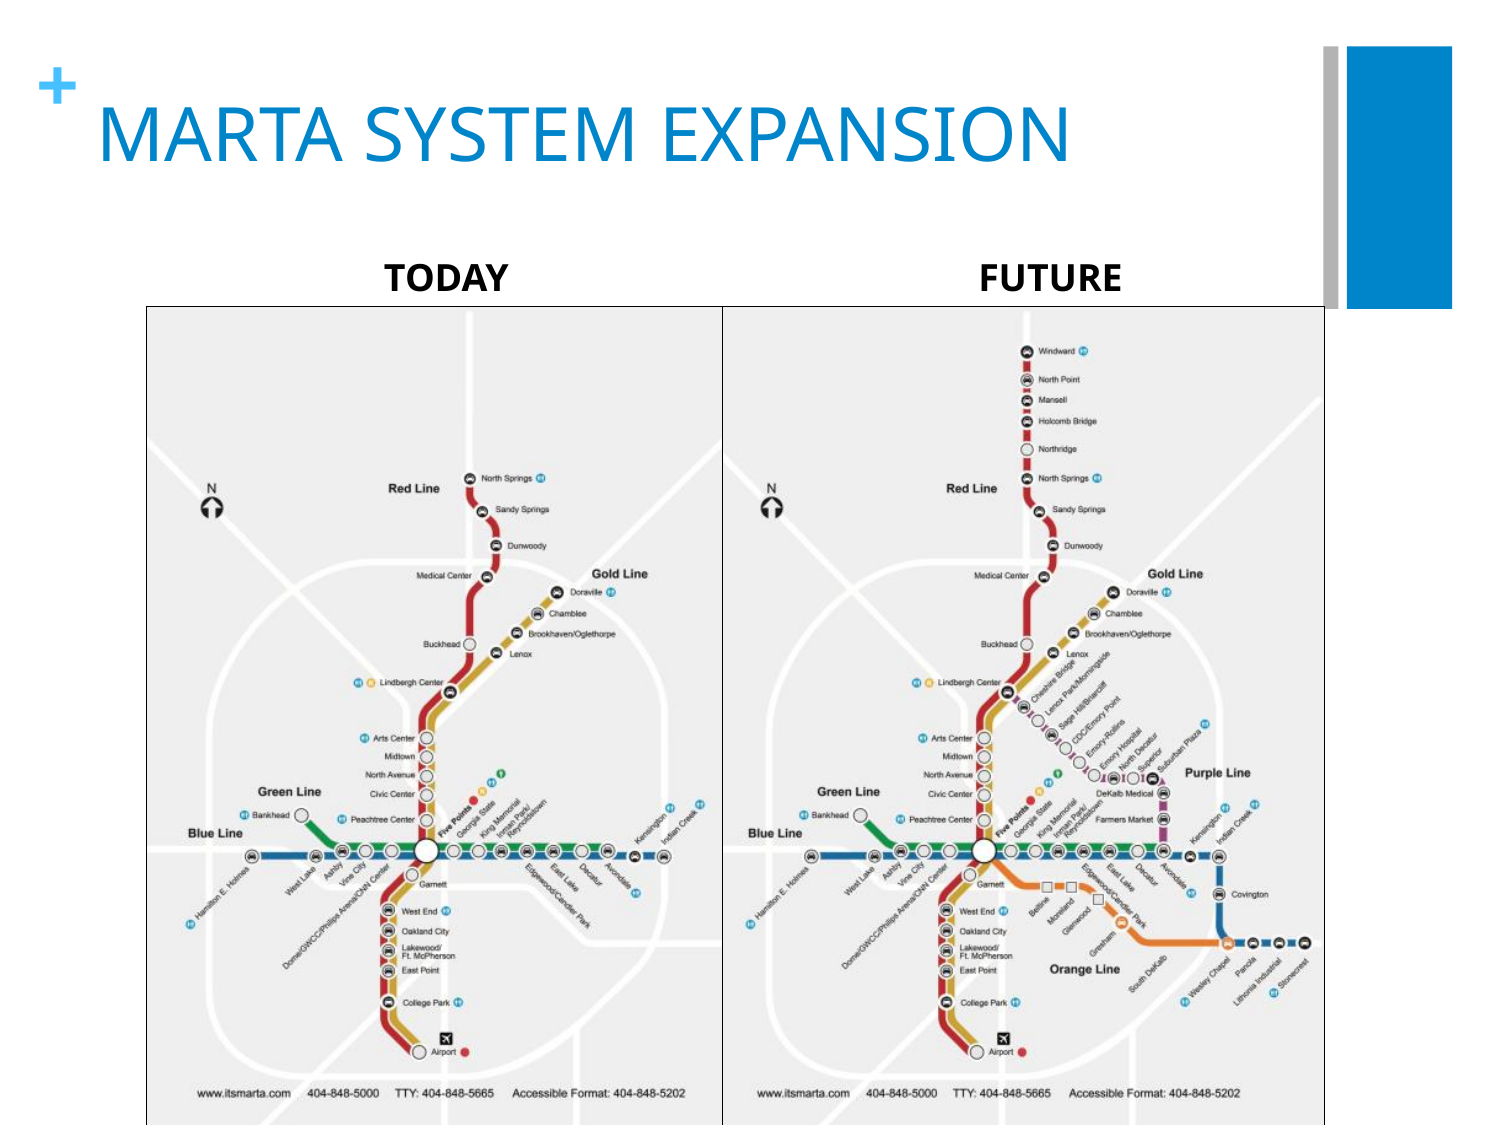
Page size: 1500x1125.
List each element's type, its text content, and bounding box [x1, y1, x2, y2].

title MARTA SYSTEM EXPANSION [81, 79, 1322, 263]
picture [146, 306, 1325, 1125]
text_box TODAY [236, 246, 682, 303]
text_box FUTURE [828, 246, 1273, 303]
